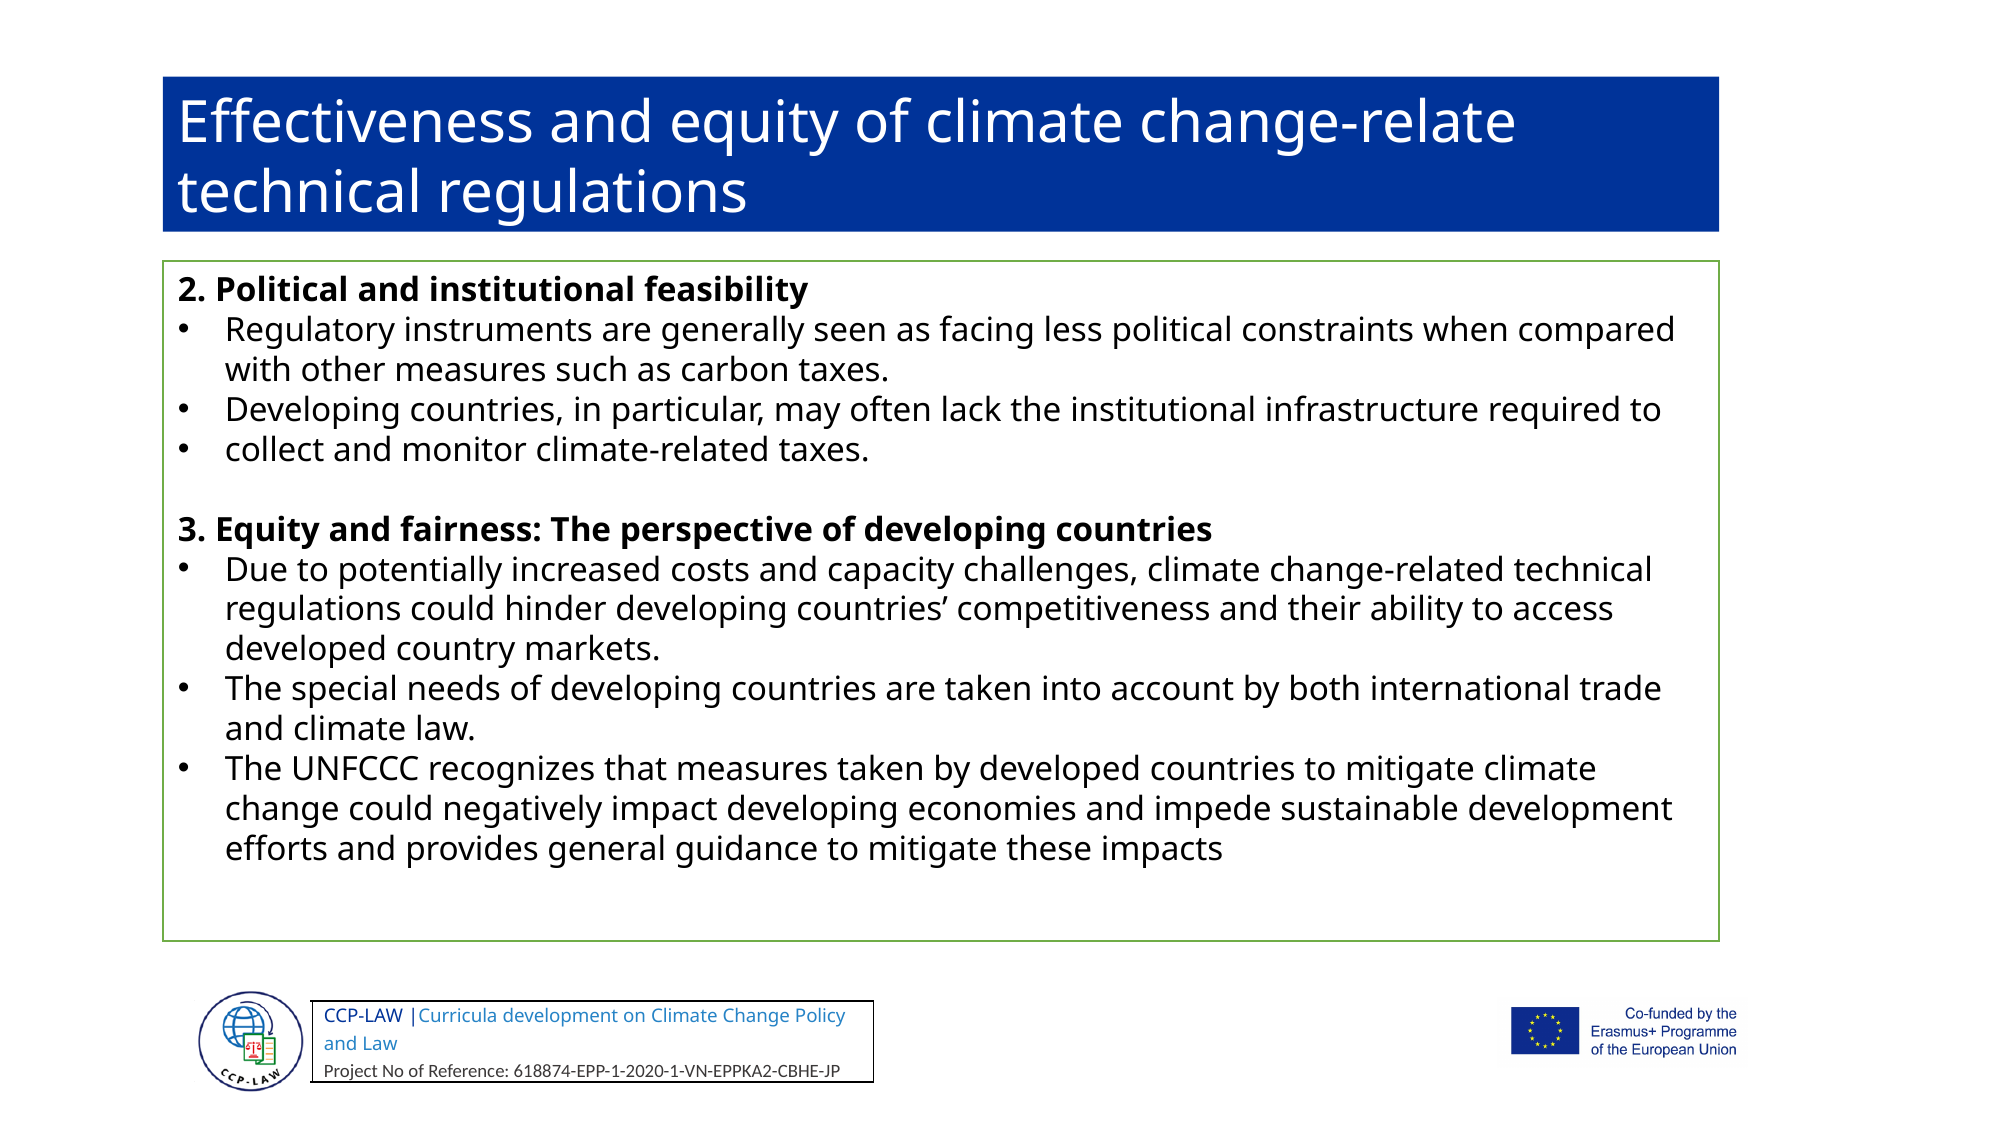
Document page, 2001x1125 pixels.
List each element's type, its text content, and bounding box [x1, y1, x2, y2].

picture [1497, 997, 1748, 1068]
text_box Effectiveness and equity of climate change-relate technical regulations [162, 76, 1720, 232]
text_box 2. Political and institutional feasibility Regulatory instruments are generally seen as facing less political constraints when compared with other measures such as carbon taxes. Developing countries, in particular, may often lack the institutional infrastructure required to collect and monitor climate-related taxes. 3. Equity and fairness: The perspective of developing countries Due to potentially increased costs and capacity challenges, climate change-related technical regulations could hinder developing countries’ competitiveness and their ability to access developed country markets. The special needs of developing countries are taken into account by both international trade and climate law. The UNFCCC recognizes that measures taken by developed countries to mitigate climate change could negatively impact developing economies and impede sustainable development efforts and provides general guidance to mitigate these impacts [162, 261, 1720, 942]
picture [195, 984, 310, 1095]
